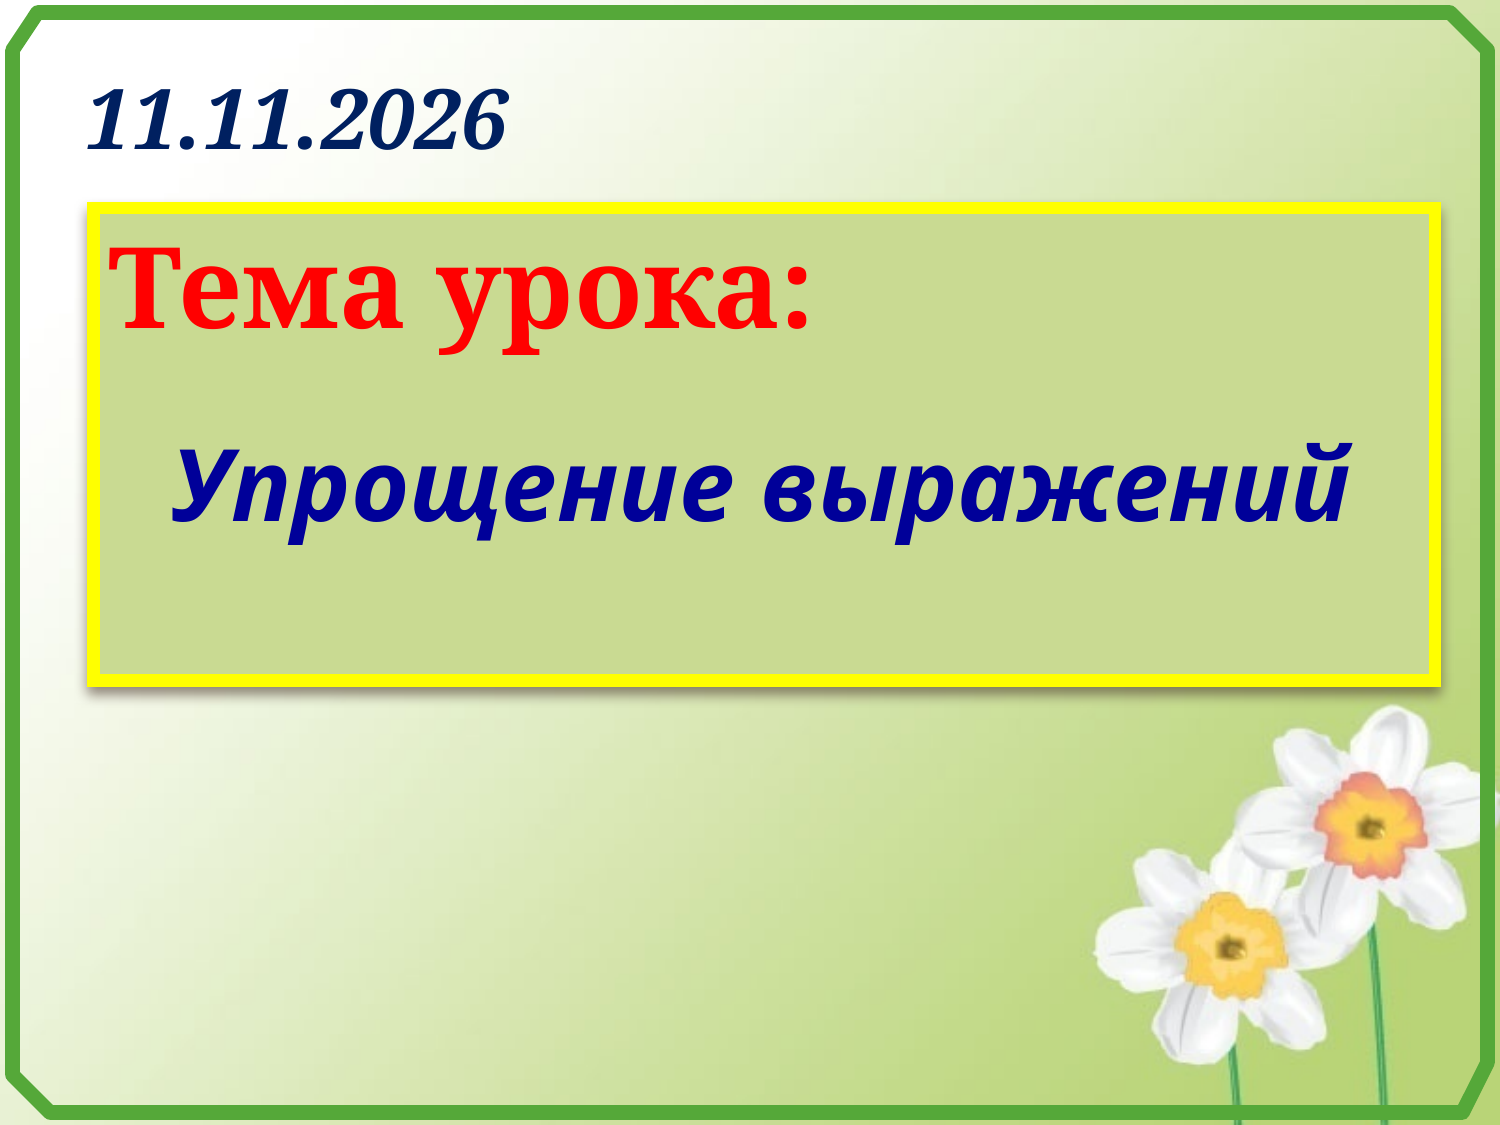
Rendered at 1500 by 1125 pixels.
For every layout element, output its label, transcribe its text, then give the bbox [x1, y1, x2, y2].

text_box [12, 12, 1488, 1113]
text_box Упрощение выражений [88, 414, 1436, 550]
picture [0, 0, 1500, 1125]
text_box 18.11.2015 [70, 58, 610, 187]
